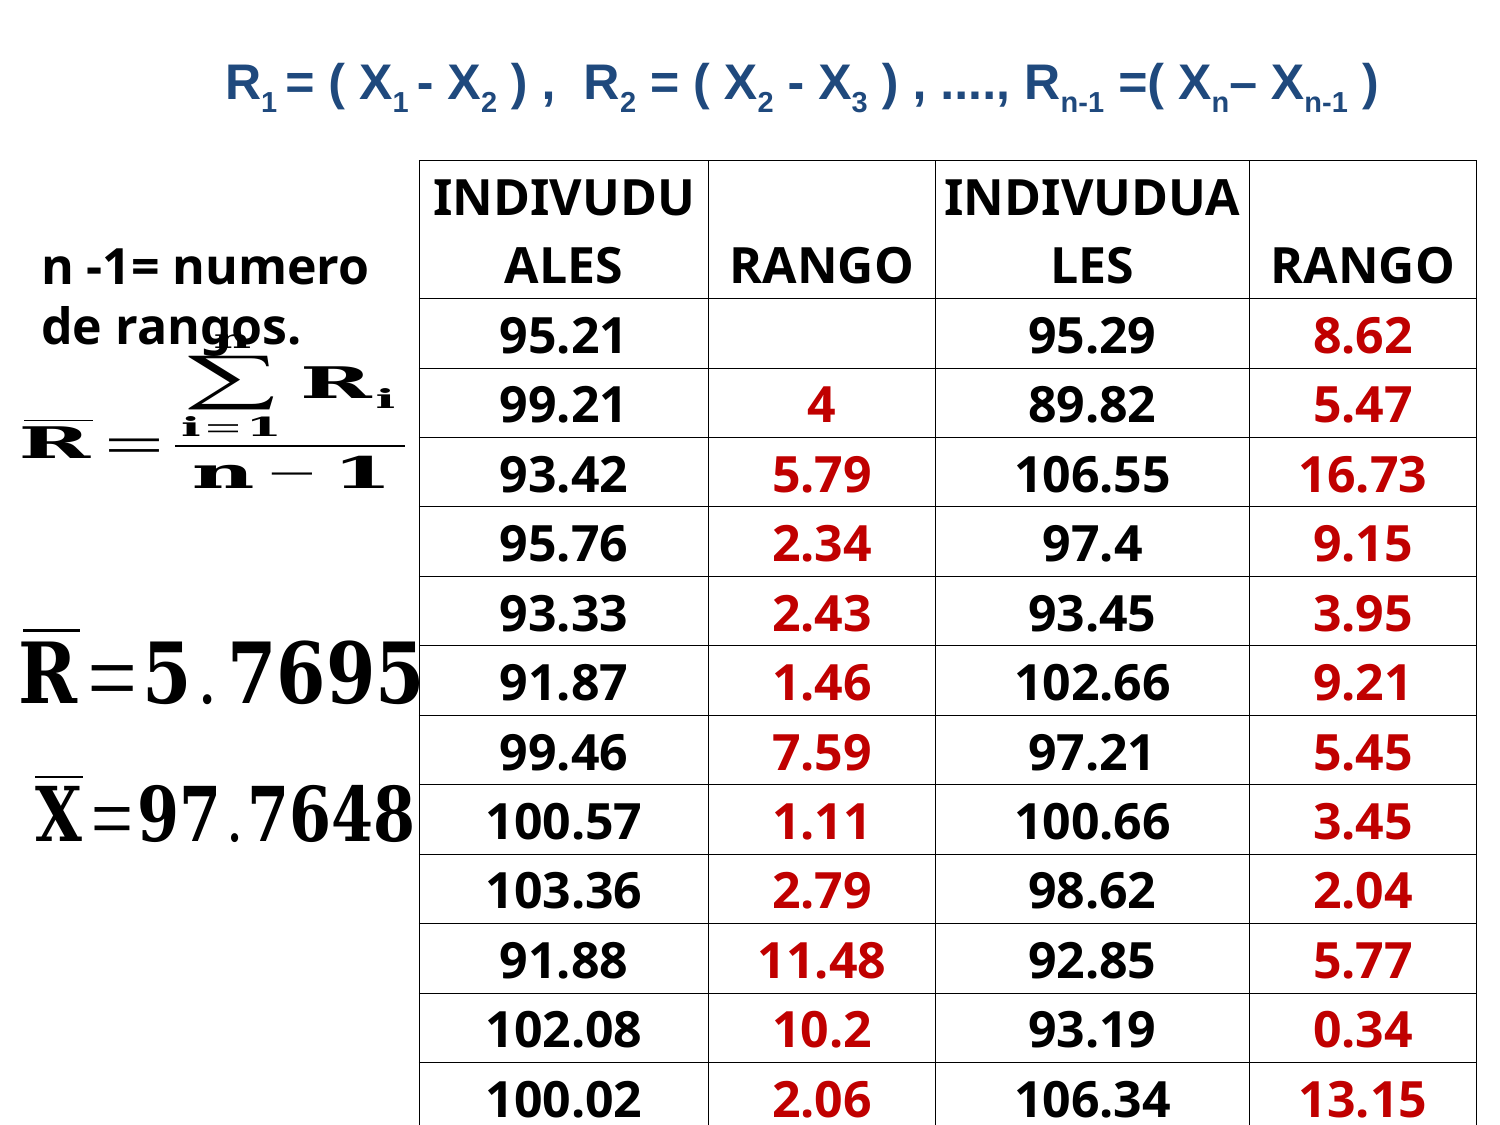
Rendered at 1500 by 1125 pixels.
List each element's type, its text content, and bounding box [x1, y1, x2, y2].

table_cell 5.77 [1250, 924, 1476, 993]
table_cell 89.82 [936, 369, 1249, 437]
table_cell 97.21 [936, 716, 1249, 784]
table_cell [709, 299, 935, 368]
table_cell 93.45 [936, 577, 1249, 645]
table_cell 5.47 [1250, 369, 1476, 437]
table_cell 99.46 [420, 716, 708, 784]
table_cell 5.79 [709, 438, 935, 506]
table_header INDIVUDUALES [936, 161, 1249, 298]
table_cell 93.19 [936, 994, 1249, 1062]
table_cell 9.15 [1250, 507, 1476, 576]
table_header RANGO [1250, 161, 1476, 298]
table_header INDIVUDUALES [420, 161, 708, 298]
table_cell 2.79 [709, 855, 935, 923]
table_cell 99.21 [420, 369, 708, 437]
table_cell 102.66 [936, 646, 1249, 715]
table_cell 10.2 [709, 994, 935, 1062]
table_cell 2.06 [709, 1063, 935, 1125]
text_box n -1= numero de rangos. [26, 226, 438, 362]
table_cell 98.62 [936, 855, 1249, 923]
table_cell 3.45 [1250, 785, 1476, 854]
table_cell 92.85 [936, 924, 1249, 993]
table_cell 100.66 [936, 785, 1249, 854]
table_cell 2.43 [709, 577, 935, 645]
table_cell 103.36 [420, 855, 708, 923]
table_cell 0.34 [1250, 994, 1476, 1062]
table_cell 13.15 [1250, 1063, 1476, 1125]
table_cell 93.42 [420, 438, 708, 506]
table_cell 91.88 [420, 924, 708, 993]
table_cell 95.76 [420, 507, 708, 576]
table_cell 9.21 [1250, 646, 1476, 715]
table_cell 102.08 [420, 994, 708, 1062]
table_cell 91.87 [420, 646, 708, 715]
table_cell 106.55 [936, 438, 1249, 506]
table_cell 95.21 [420, 299, 708, 368]
table_cell 97.4 [936, 507, 1249, 576]
table_cell 11.48 [709, 924, 935, 993]
table_cell 100.02 [420, 1063, 708, 1125]
table_cell 4 [709, 369, 935, 437]
table_cell 8.62 [1250, 299, 1476, 368]
table_cell 1.11 [709, 785, 935, 854]
text_box R1 = ( X1 - X2 ) , R2 = ( X2 - X3 ) , ...., Rn-1 =( Xn– Xn-1 ) [210, 42, 1498, 126]
table_cell 2.04 [1250, 855, 1476, 923]
table_cell 1.46 [709, 646, 935, 715]
table_cell 5.45 [1250, 716, 1476, 784]
table_cell 100.57 [420, 785, 708, 854]
table_cell 3.95 [1250, 577, 1476, 645]
table_cell 2.34 [709, 507, 935, 576]
table_cell 16.73 [1250, 438, 1476, 506]
table_cell 106.34 [936, 1063, 1249, 1125]
table_cell 7.59 [709, 716, 935, 784]
table_header RANGO [709, 161, 935, 298]
table_cell 95.29 [936, 299, 1249, 368]
table_cell 93.33 [420, 577, 708, 645]
